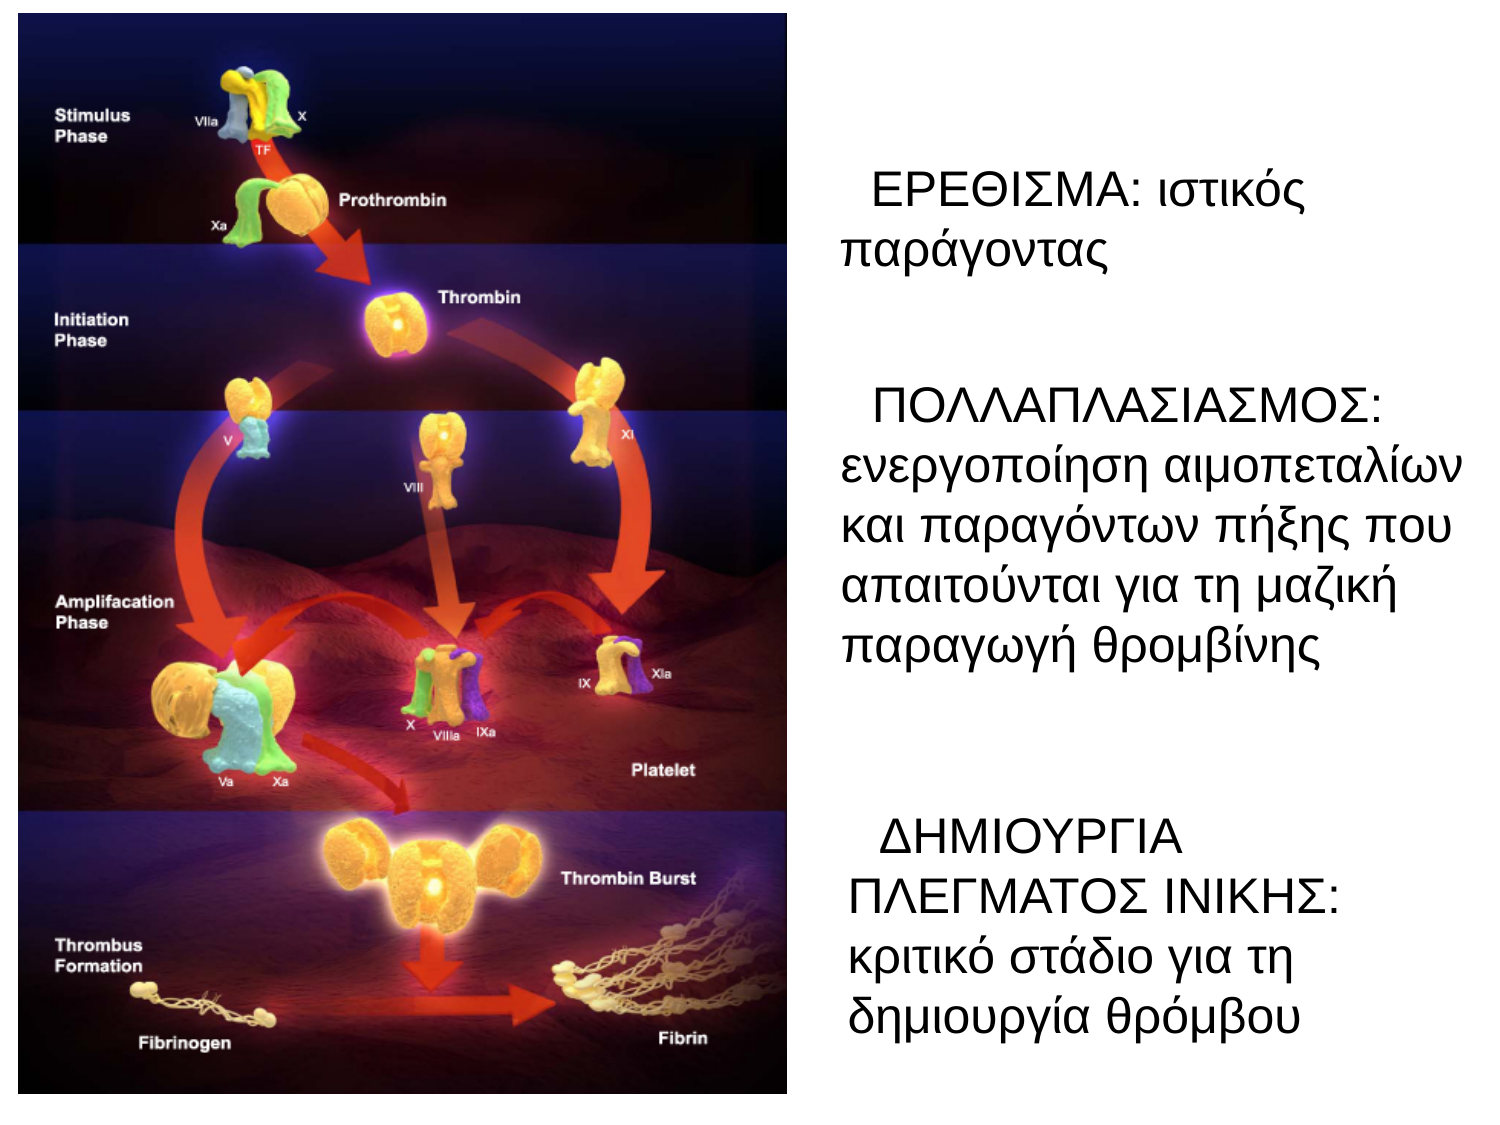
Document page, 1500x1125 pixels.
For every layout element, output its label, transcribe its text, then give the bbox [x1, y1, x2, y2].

picture [17, 12, 788, 1095]
text_box ΔΗΜΙΟΥΡΓΙΑ ΠΛΕΓΜΑΤΟΣ ΙΝΙΚΗΣ: κριτικό στάδιο για τη δημιουργία θρόμβου [832, 795, 1500, 1052]
text_box ΠΟΛΛΑΠΛΑΣΙΑΣΜΟΣ: ενεργοποίηση αιμοπεταλίων και παραγόντων πήξης που απαιτούνται για τη μαζική παραγωγή θρομβίνης [825, 365, 1483, 681]
text_box ΕΡΕΘΙΣΜΑ: ιστικός παράγοντας [824, 148, 1425, 285]
